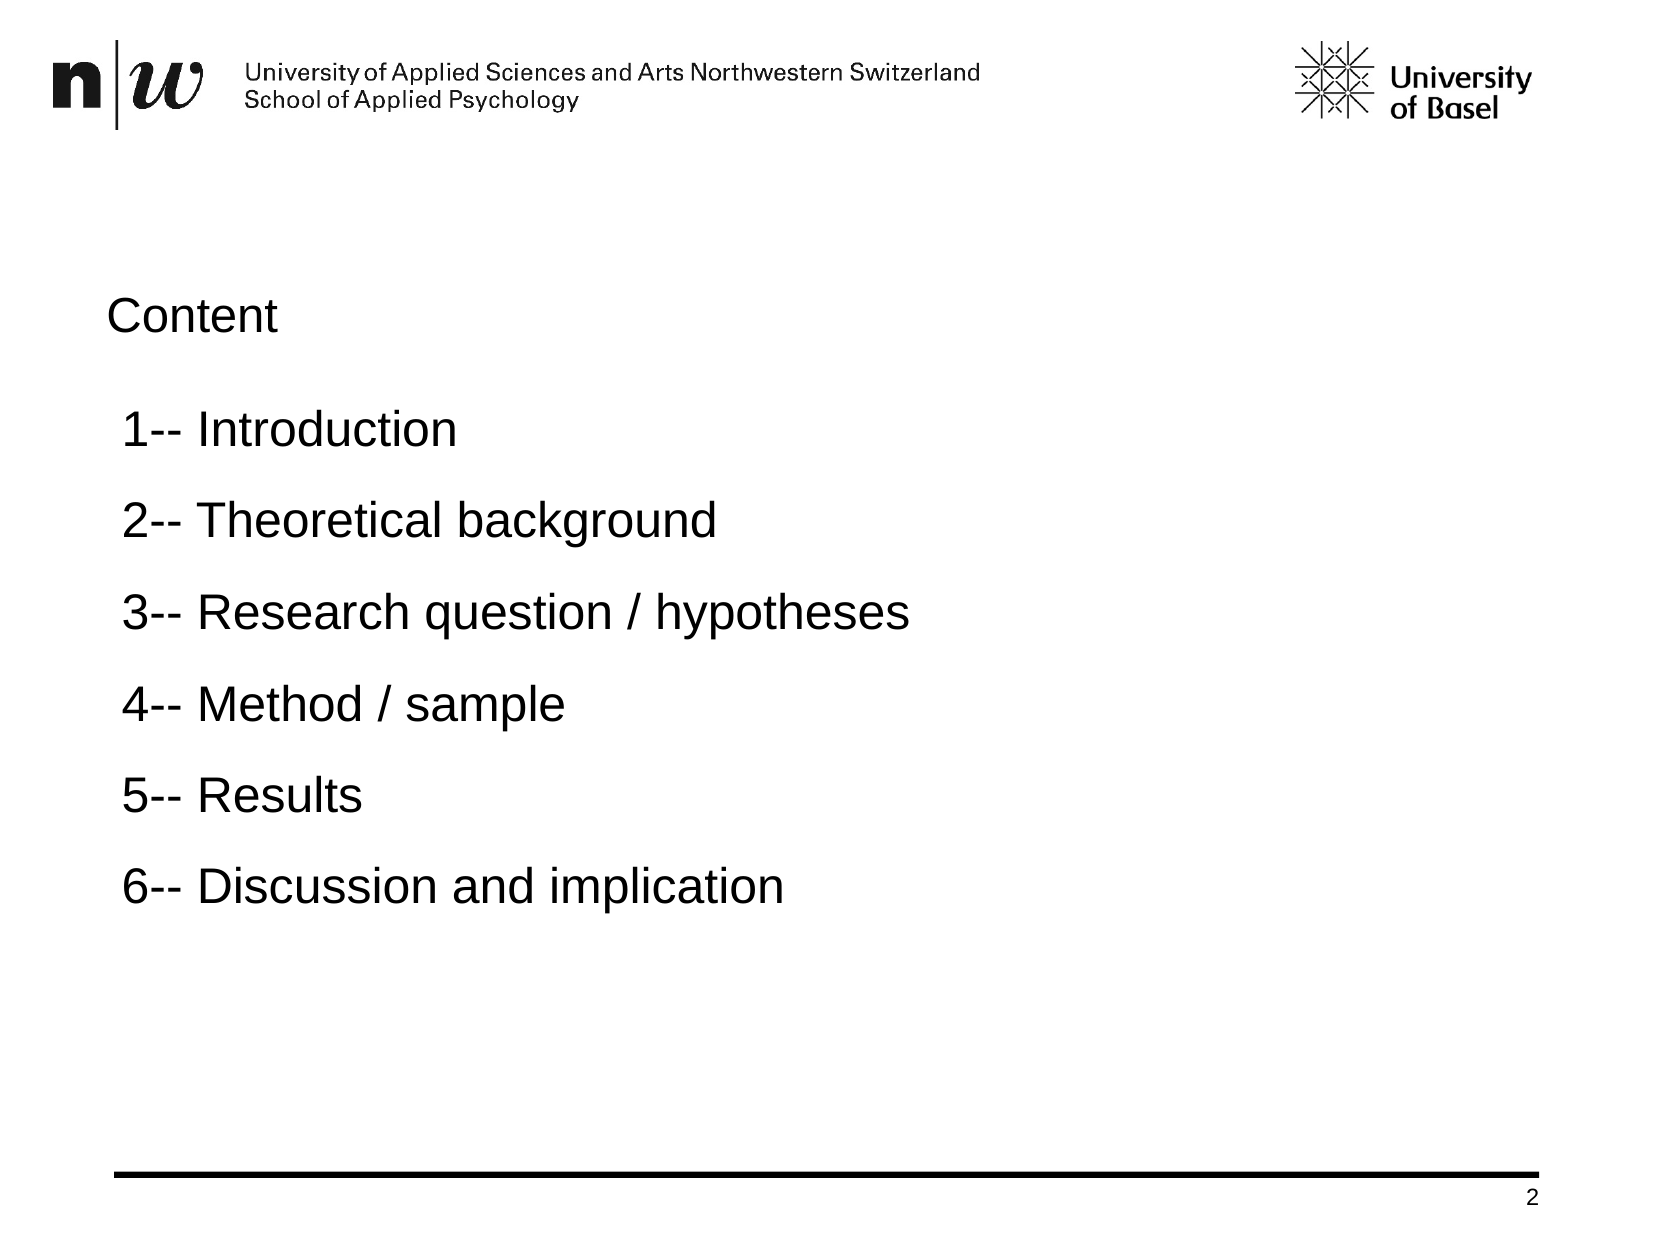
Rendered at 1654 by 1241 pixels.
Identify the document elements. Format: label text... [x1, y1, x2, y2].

picture [1294, 41, 1532, 120]
list 1-- Introduction 2-- Theoretical background 3-- Research question / hypotheses 4-- Method / sample 5-- Results 6-- Discussion and implication [106, 395, 1532, 1129]
slide_number 2 [1405, 1180, 1539, 1211]
picture [53, 40, 979, 130]
title Content [106, 283, 1532, 343]
